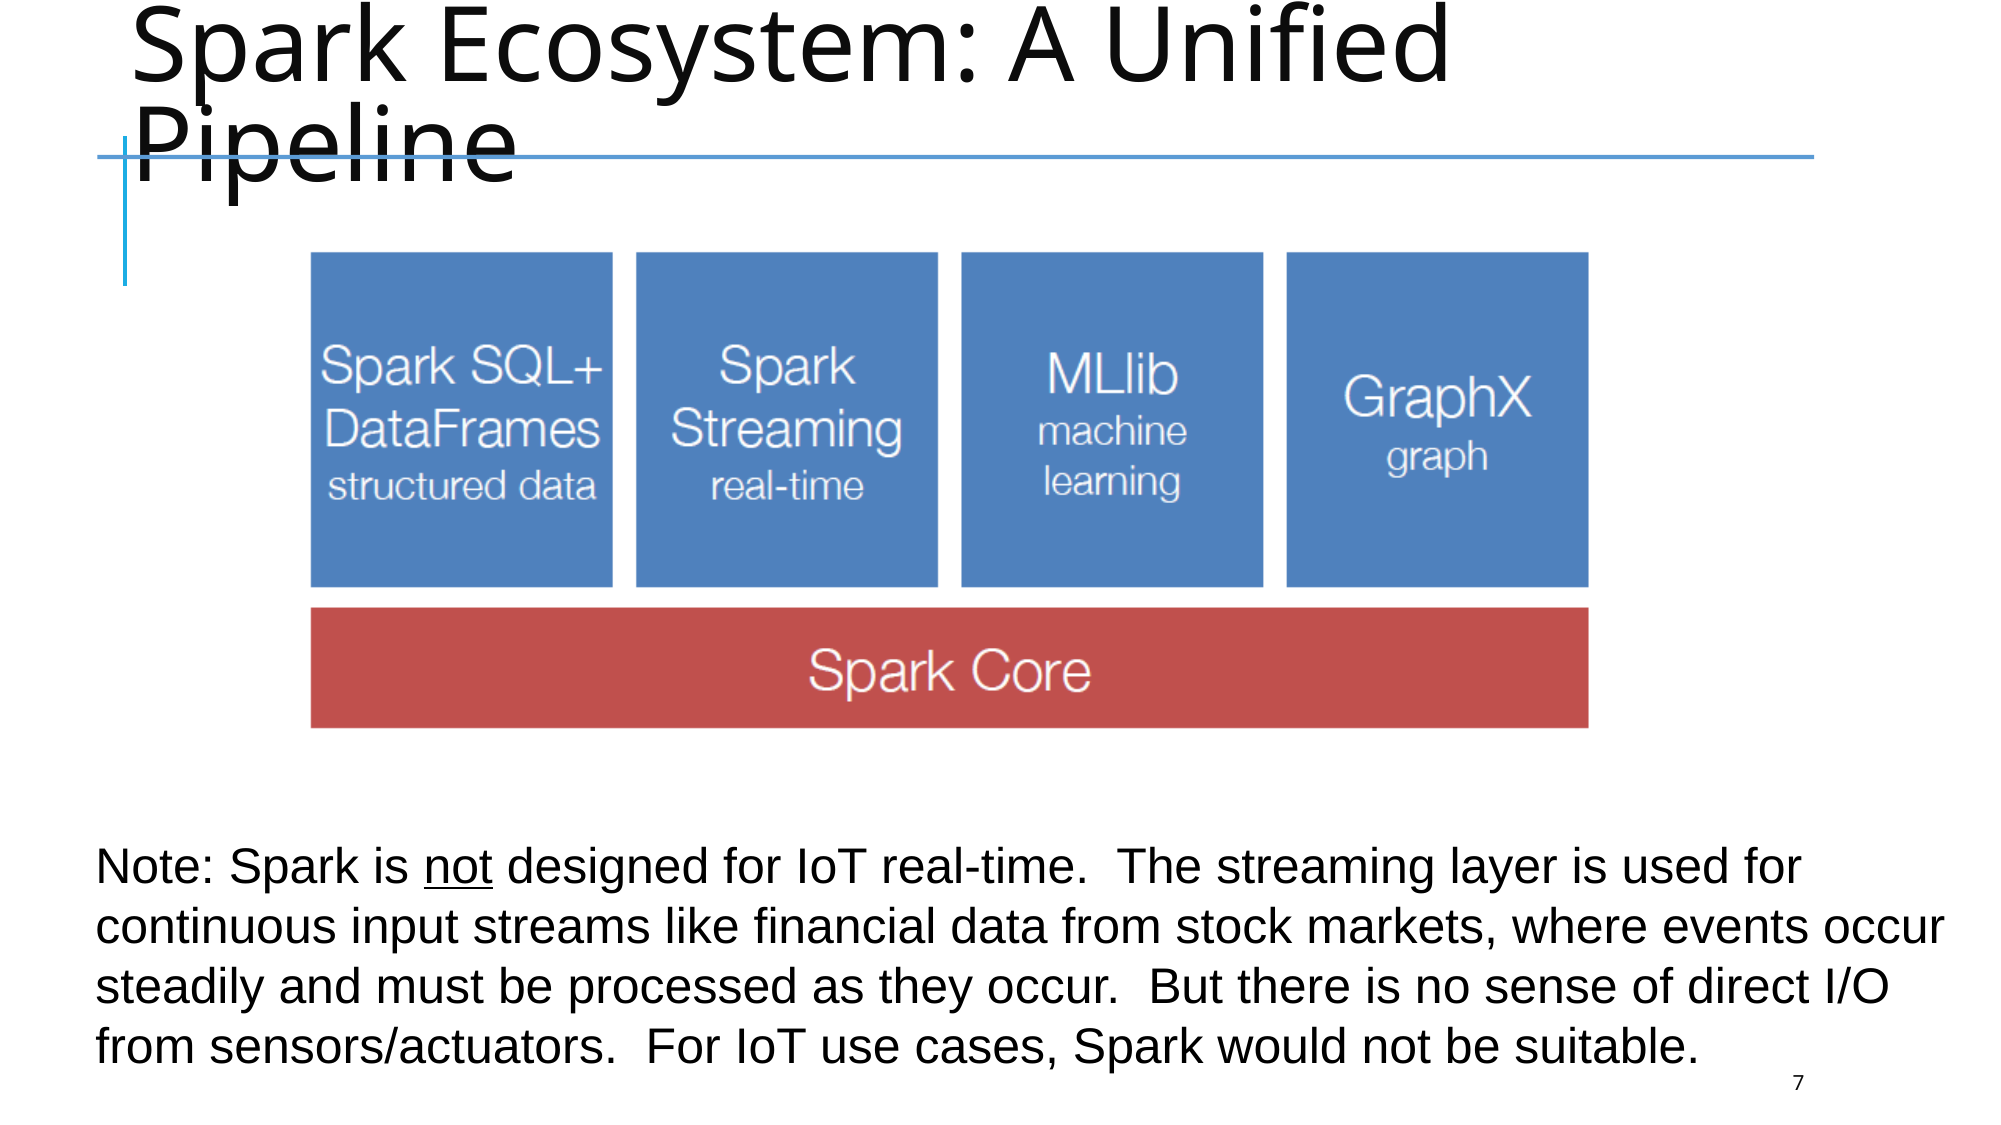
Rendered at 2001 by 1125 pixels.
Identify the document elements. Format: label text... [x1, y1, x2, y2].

text_box Note: Spark is not designed for IoT real-time. The streaming layer is used for continuous input streams like financial data from stock markets, where events occur steadily and must be processed as they occur. But there is no sense of direct I/O from sensors/actuators. For IoT use cases, Spark would not be suitable. [80, 826, 1963, 1082]
picture [294, 228, 1617, 755]
title Spark Ecosystem: A Unified Pipeline [115, 45, 1885, 157]
slide_number 7 [1777, 1082, 1938, 1107]
